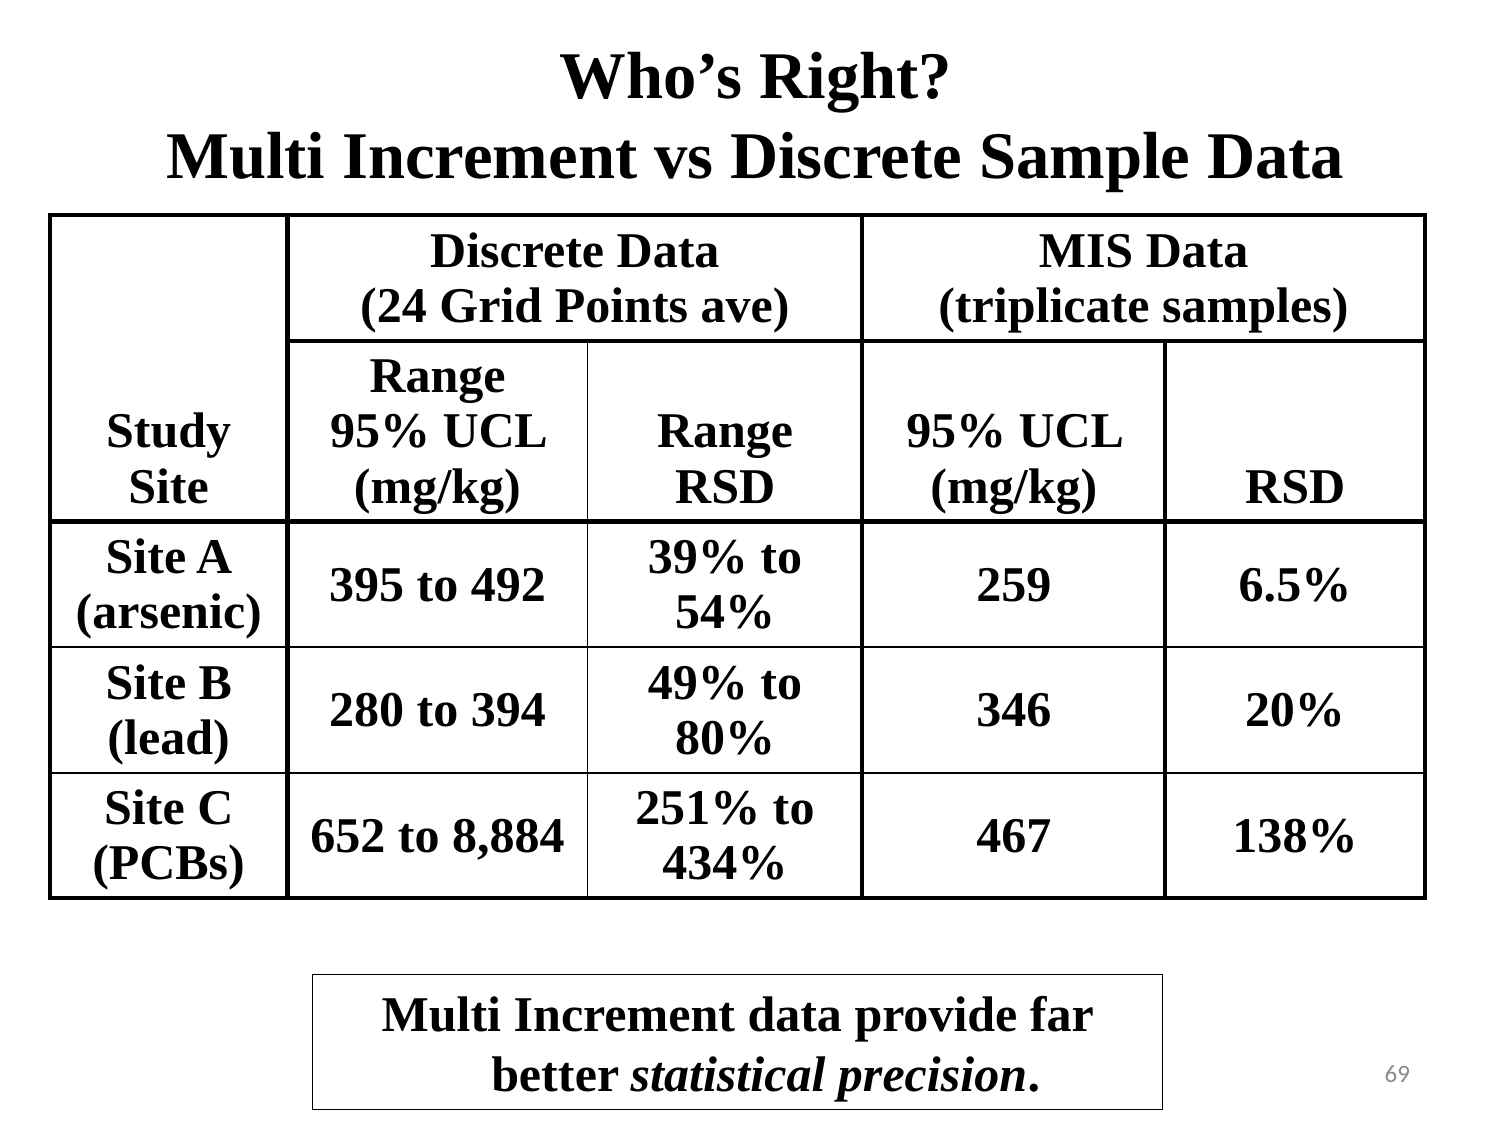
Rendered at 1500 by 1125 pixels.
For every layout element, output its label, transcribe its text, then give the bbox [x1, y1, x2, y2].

table_cell 138% [1167, 774, 1423, 896]
table_cell Site C (PCBs) [52, 774, 285, 896]
table_cell Site A (arsenic) [52, 524, 285, 646]
table_cell 259 [864, 524, 1163, 646]
table_cell 346 [864, 648, 1163, 772]
table_header Study Site [52, 217, 285, 519]
table_cell 6.5% [1167, 524, 1423, 646]
table_header MIS Data (triplicate samples) [864, 217, 1423, 339]
table_cell 39% to 54% [588, 524, 860, 646]
table_cell 280 to 394 [290, 648, 587, 772]
table_cell Site B (lead) [52, 648, 285, 772]
table_cell 395 to 492 [290, 524, 587, 646]
table_cell 20% [1167, 648, 1423, 772]
text_box Who’s Right? Multi Increment vs Discrete Sample Data [24, 24, 1488, 200]
table_cell RSD [1167, 343, 1423, 519]
slide_number 69 [1163, 1042, 1425, 1103]
table_cell Range 95% UCL (mg/kg) [290, 343, 587, 519]
text_box Multi Increment data provide far better statistical precision. [312, 974, 1163, 1110]
table_cell 49% to 80% [588, 648, 860, 772]
table_cell 251% to 434% [588, 774, 860, 896]
table_header Discrete Data (24 Grid Points ave) [290, 217, 860, 339]
table_cell 95% UCL (mg/kg) [864, 343, 1163, 519]
table_cell 652 to 8,884 [290, 774, 587, 896]
table_cell 467 [864, 774, 1163, 896]
table_cell Range RSD [588, 343, 860, 519]
